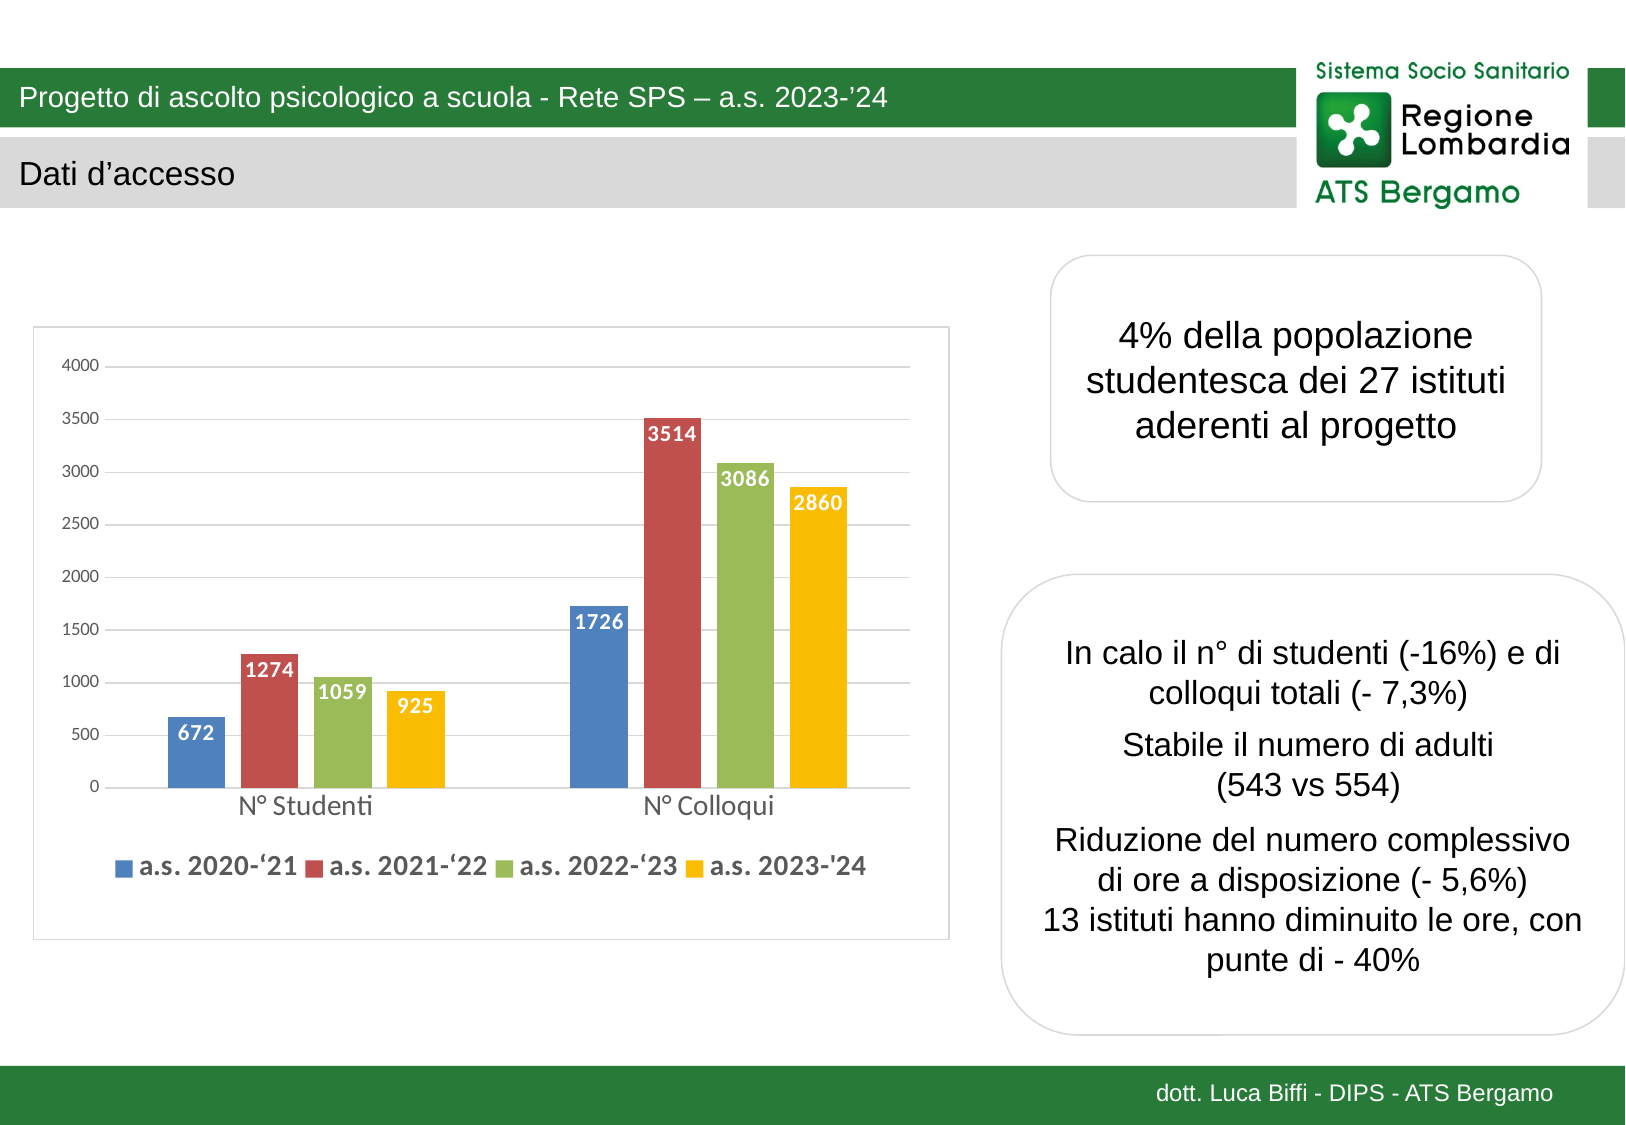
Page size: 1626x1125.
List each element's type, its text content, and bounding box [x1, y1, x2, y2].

text_box Dati d’accesso [4, 144, 1161, 200]
text_box [0, 1065, 1625, 1125]
picture [1315, 62, 1569, 210]
text_box Progetto di ascolto psicologico a scuola - Rete SPS – a.s. 2023-’24 [4, 70, 1161, 121]
text_box [0, 68, 1297, 128]
text_box [1587, 68, 1625, 128]
text_box [1587, 137, 1625, 209]
text_box [0, 137, 1297, 208]
text_box 4% della popolazione studentesca dei 27 istituti aderenti al progetto [1048, 253, 1544, 505]
chart [32, 326, 951, 941]
text_box dott. Luca Biffi - DIPS - ATS Bergamo [812, 1070, 1569, 1102]
text_box In calo il n° di studenti (-16%) e di colloqui totali (- 7,3%) Stabile il numero di adulti (543 vs 554) Riduzione del numero complessivo di ore a disposizione (- 5,6%) 13 istituti hanno diminuito le ore, con punte di - 40% [999, 572, 1625, 1038]
